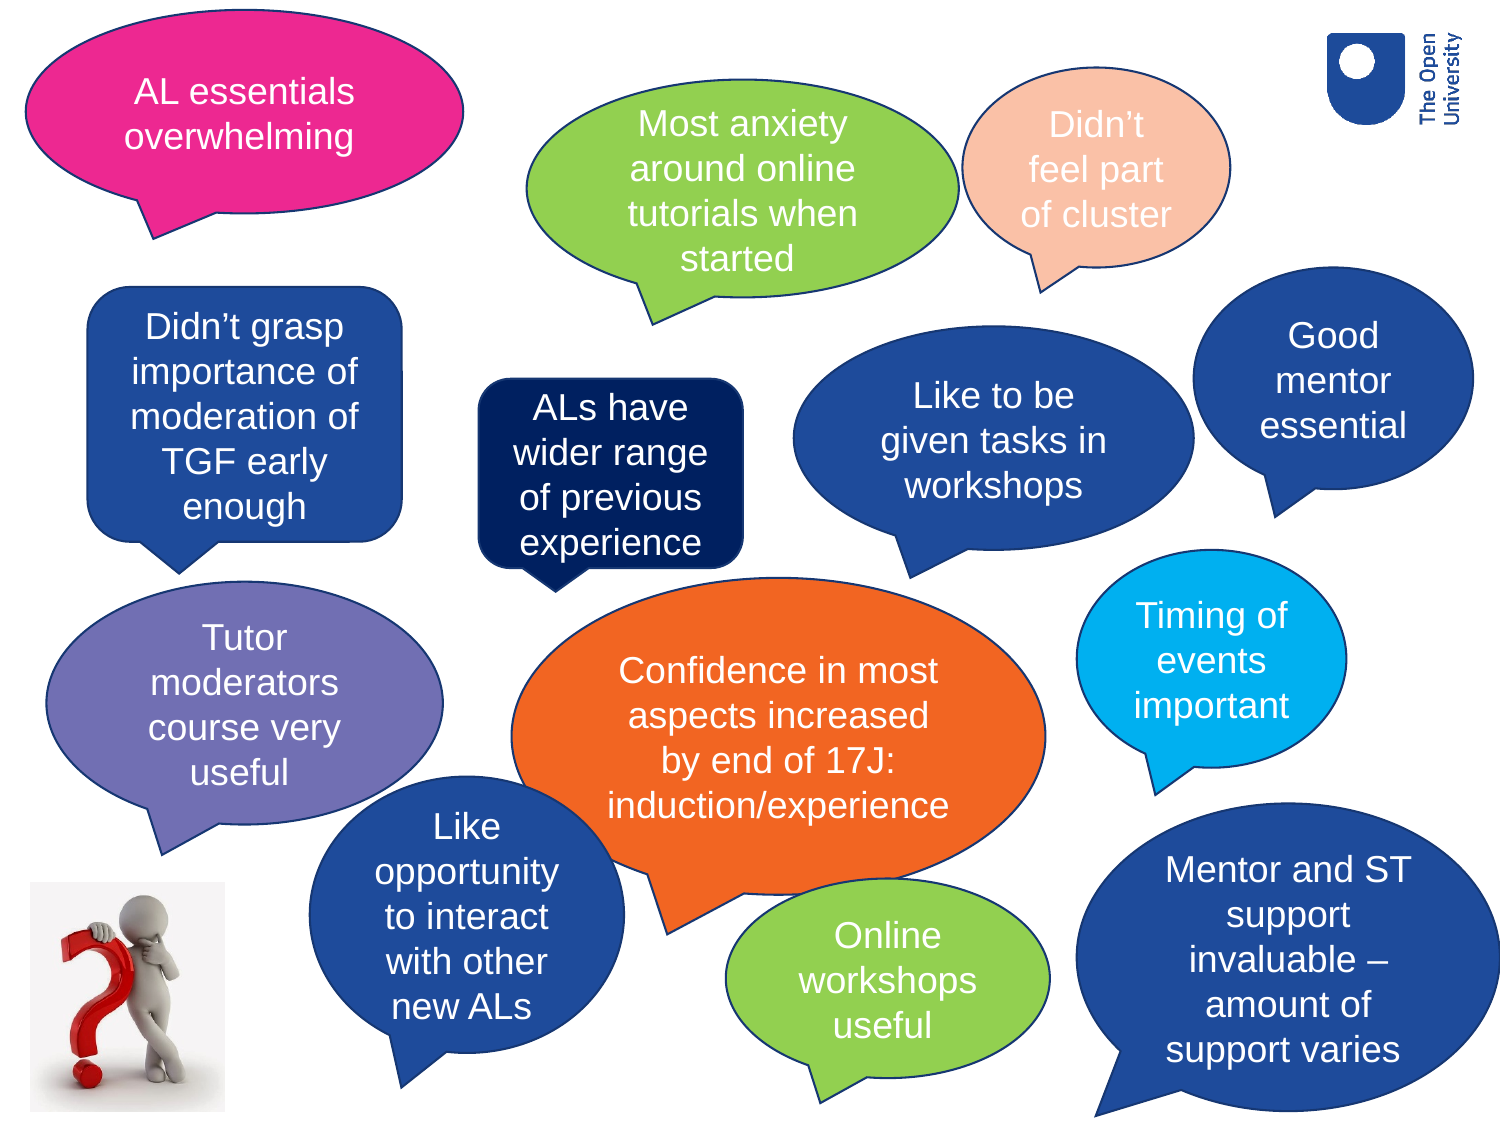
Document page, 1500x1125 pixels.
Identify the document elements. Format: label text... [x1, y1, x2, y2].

text_box Tutor moderators course very useful [45, 580, 444, 857]
text_box ALs have wider range of previous experience [477, 377, 744, 593]
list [30, 882, 225, 1112]
text_box Online workshops useful [724, 877, 1051, 1105]
text_box Didn’t feel part of cluster [961, 66, 1232, 295]
picture [1327, 32, 1462, 125]
text_box Timing of events important [1075, 548, 1348, 797]
text_box Mentor and ST support invaluable – amount of support varies [1075, 802, 1500, 1118]
text_box AL essentials overwhelming [24, 8, 465, 241]
text_box Like opportunity to interact with other new ALs [308, 775, 626, 1090]
text_box Like to be given tasks in workshops [792, 325, 1195, 580]
text_box Most anxiety around online tutorials when started [525, 78, 960, 327]
text_box Good mentor essential [1192, 266, 1475, 519]
text_box Didn’t grasp importance of moderation of TGF early enough [86, 285, 403, 575]
text_box Confidence in most aspects increased by end of 17J: induction/experience [510, 576, 1047, 936]
